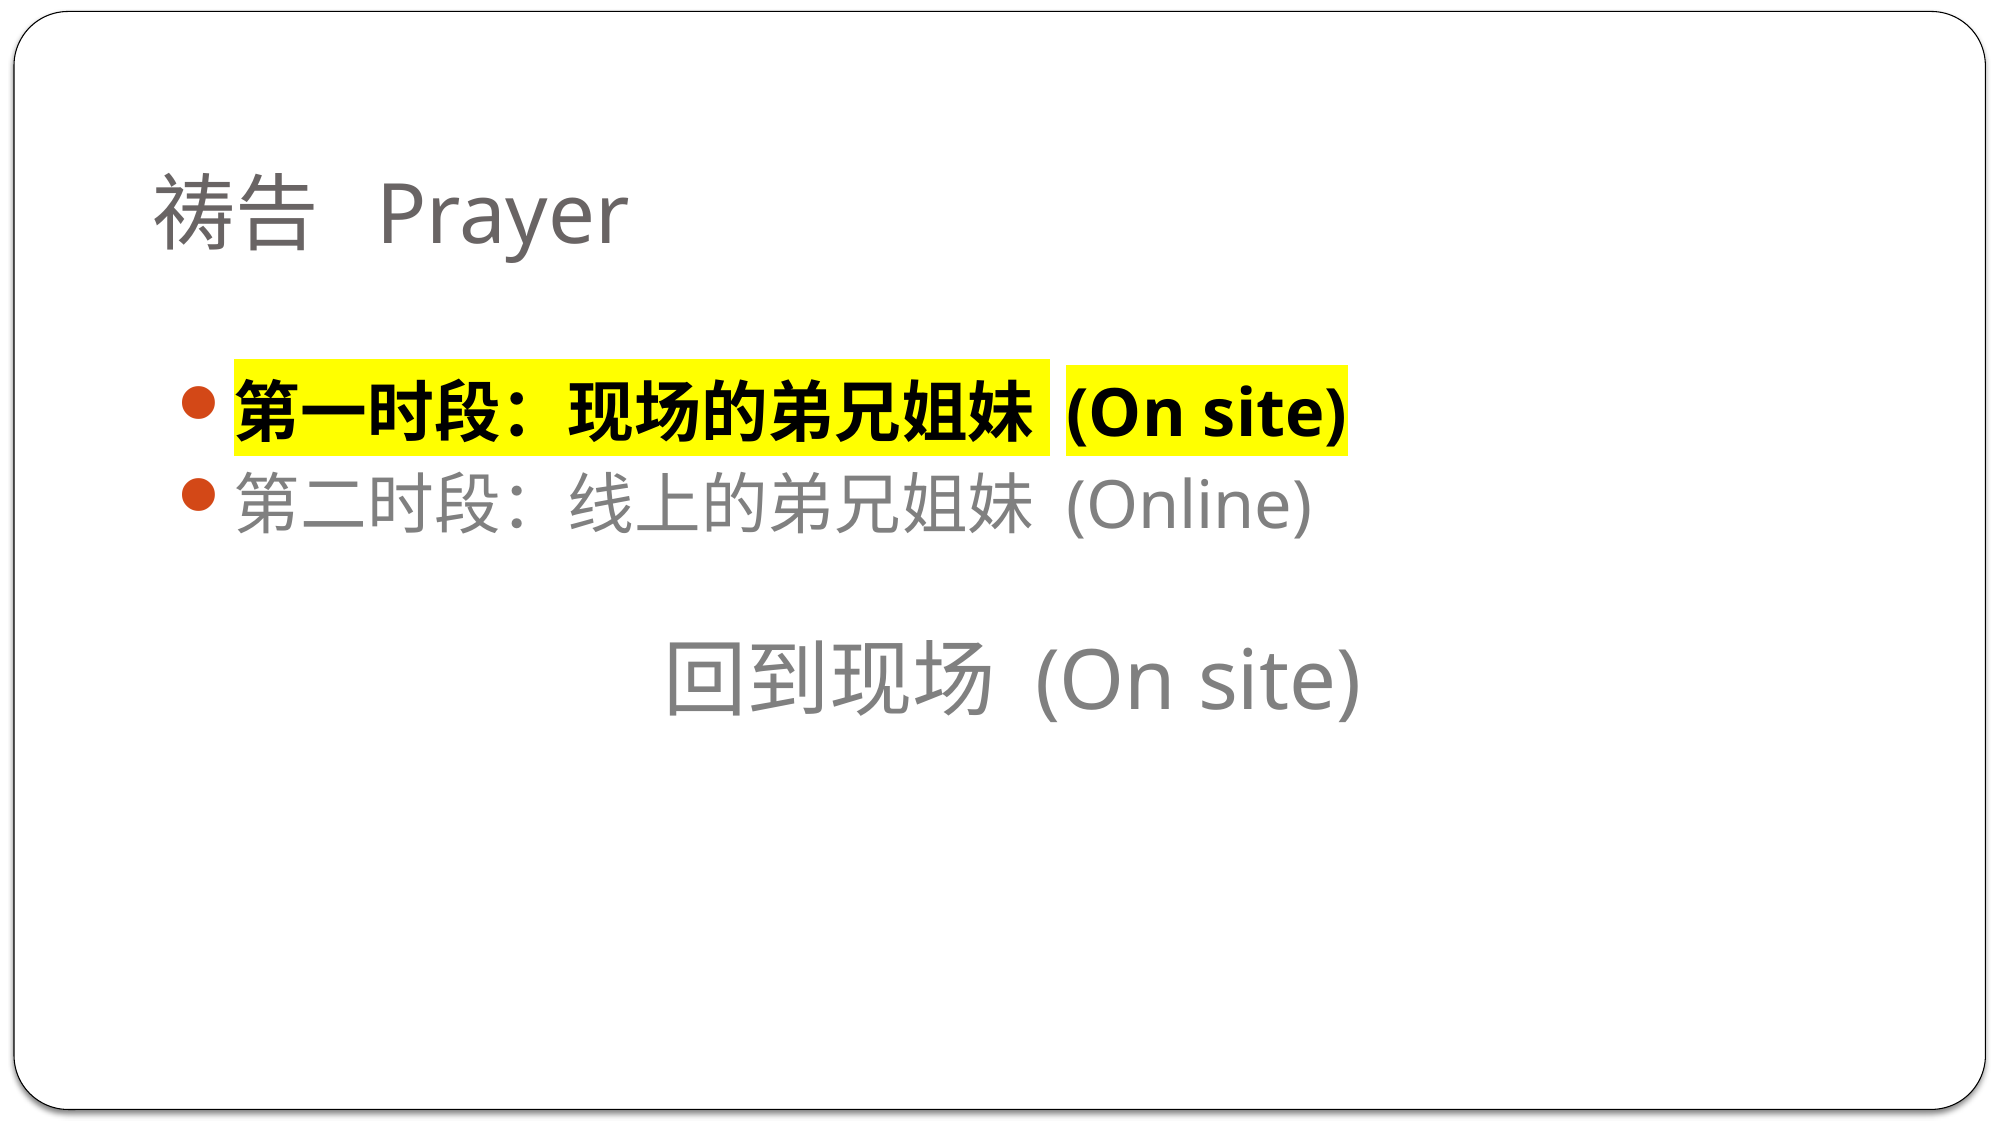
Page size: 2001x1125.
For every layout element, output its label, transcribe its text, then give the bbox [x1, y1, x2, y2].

title 祷告 Prayer [137, 45, 1675, 375]
list 第一时段：现场的弟兄姐妹 (On site) 第二时段：线上的弟兄姐妹 (Online) 回到现场 (On site) [162, 362, 1863, 988]
